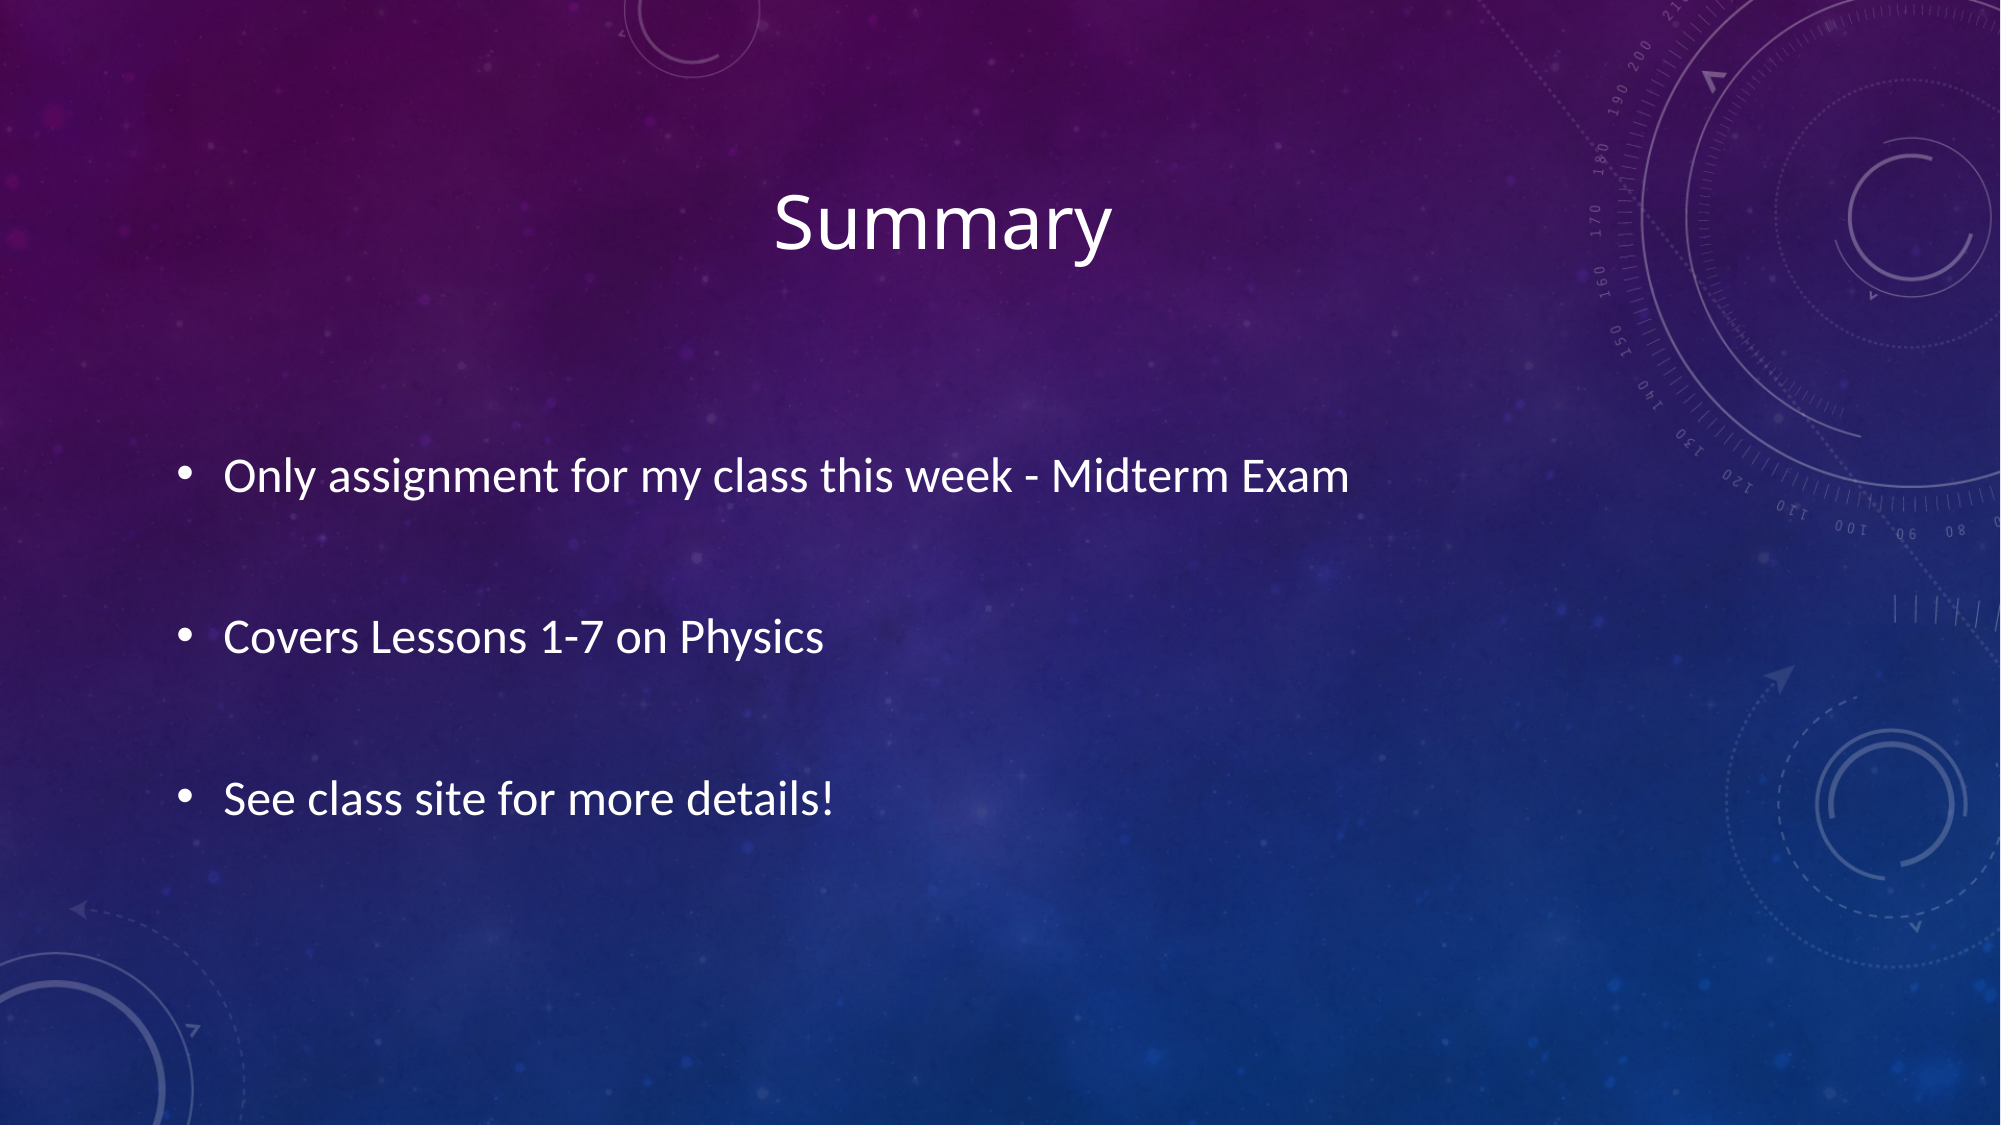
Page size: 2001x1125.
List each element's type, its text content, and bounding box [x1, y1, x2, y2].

title Summary [111, 99, 1775, 340]
picture [0, 0, 2001, 1125]
list Only assignment for my class this week - Midterm Exam Covers Lessons 1-7 on Physics See class site for more details! [168, 334, 1832, 934]
